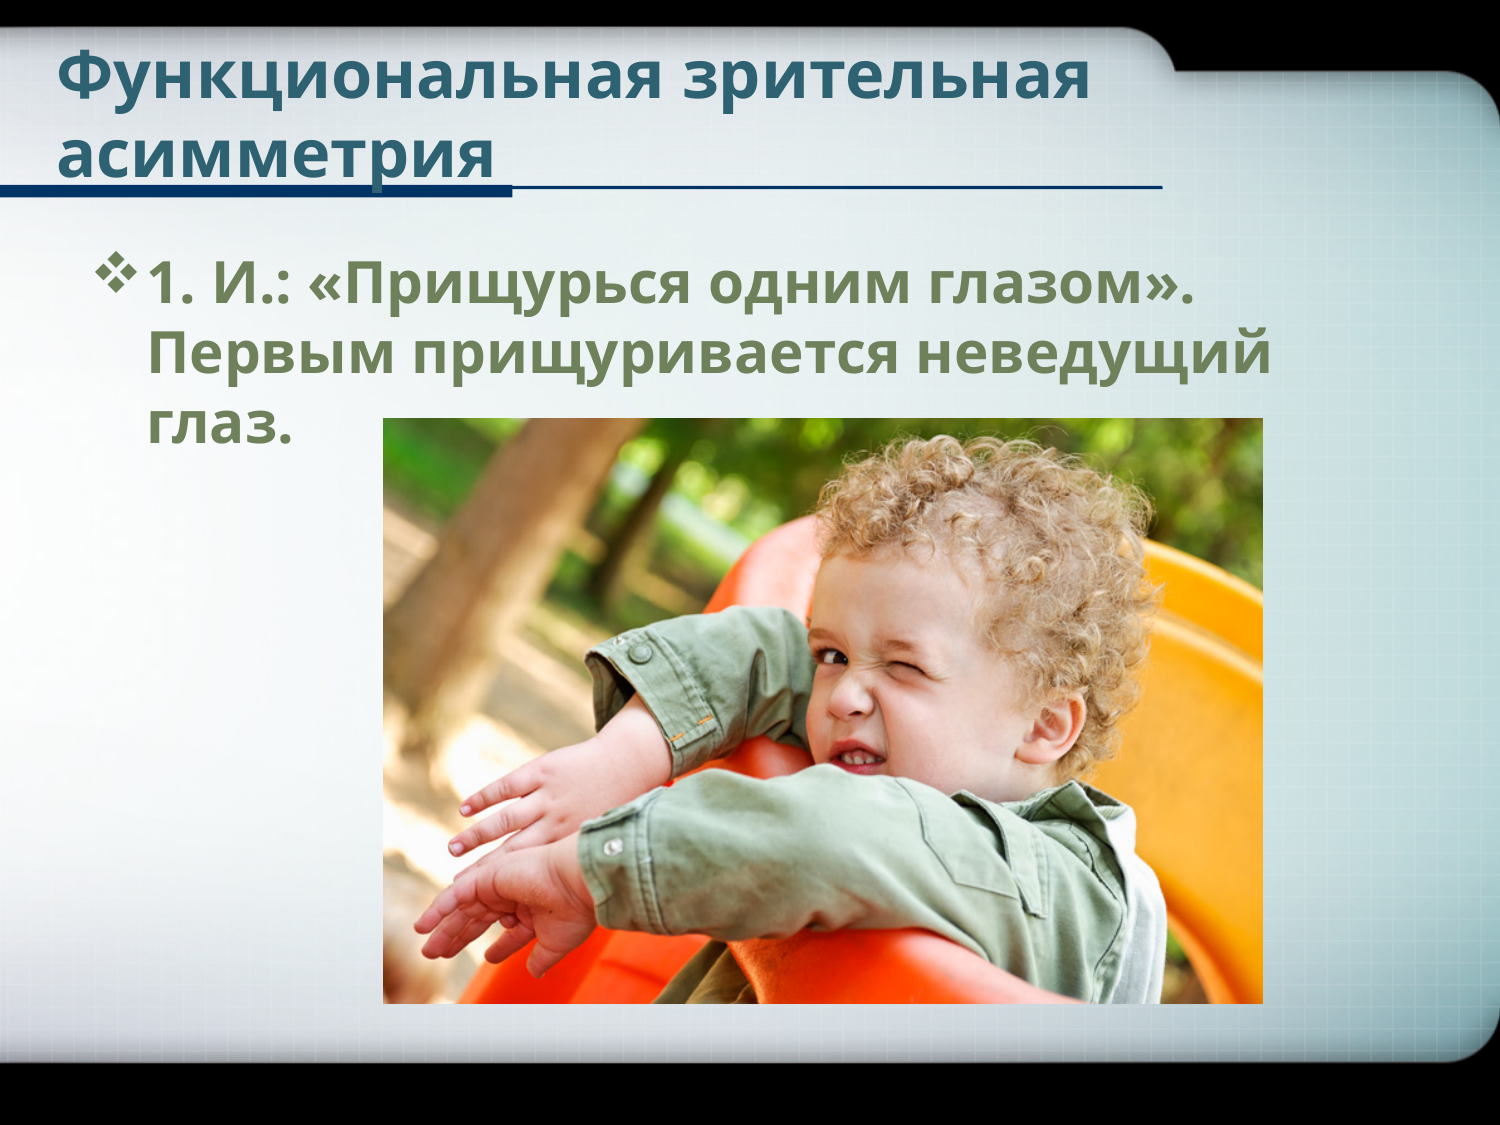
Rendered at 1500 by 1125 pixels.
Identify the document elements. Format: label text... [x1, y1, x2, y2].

picture [0, 0, 1500, 1125]
title Функциональная зрительная асимметрия [41, 42, 1338, 180]
list 1. И.: «Прищурься одним глазом». Первым прищуривается неведущий глаз. [75, 237, 1425, 1025]
